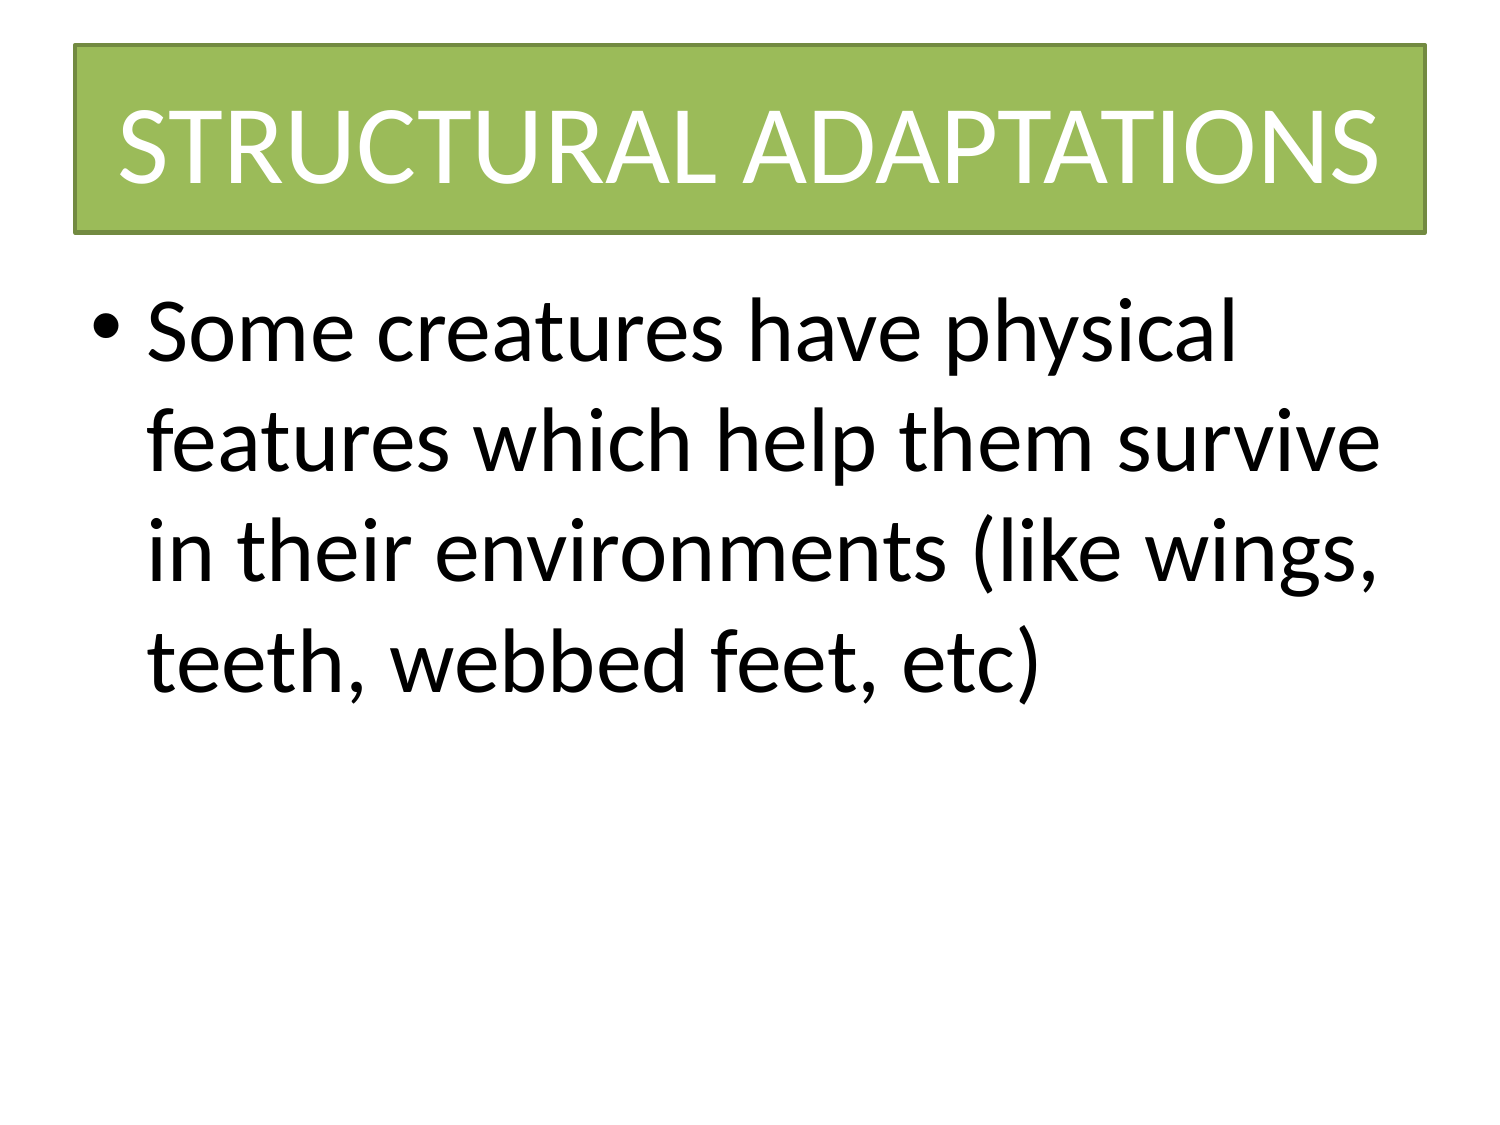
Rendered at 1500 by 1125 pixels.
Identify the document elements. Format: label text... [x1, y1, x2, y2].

list Some creatures have physical features which help them survive in their environments (like wings, teeth, webbed feet, etc) [75, 262, 1425, 1005]
title STRUCTURAL ADAPTATIONS [73, 43, 1427, 235]
